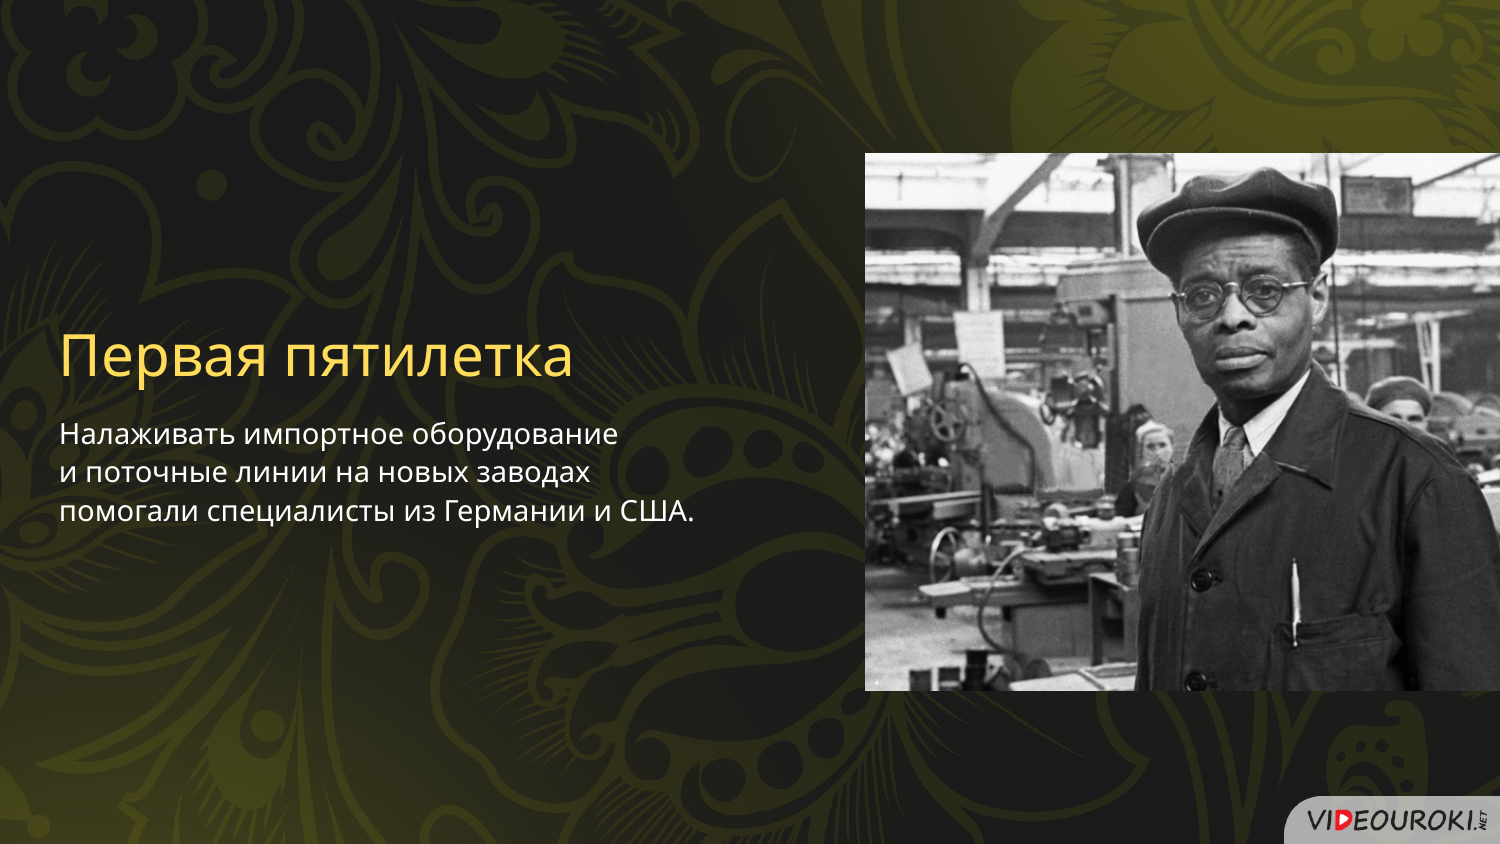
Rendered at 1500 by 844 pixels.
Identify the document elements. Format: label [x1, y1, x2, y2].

picture [0, 0, 1500, 844]
text_box [58, 317, 721, 527]
